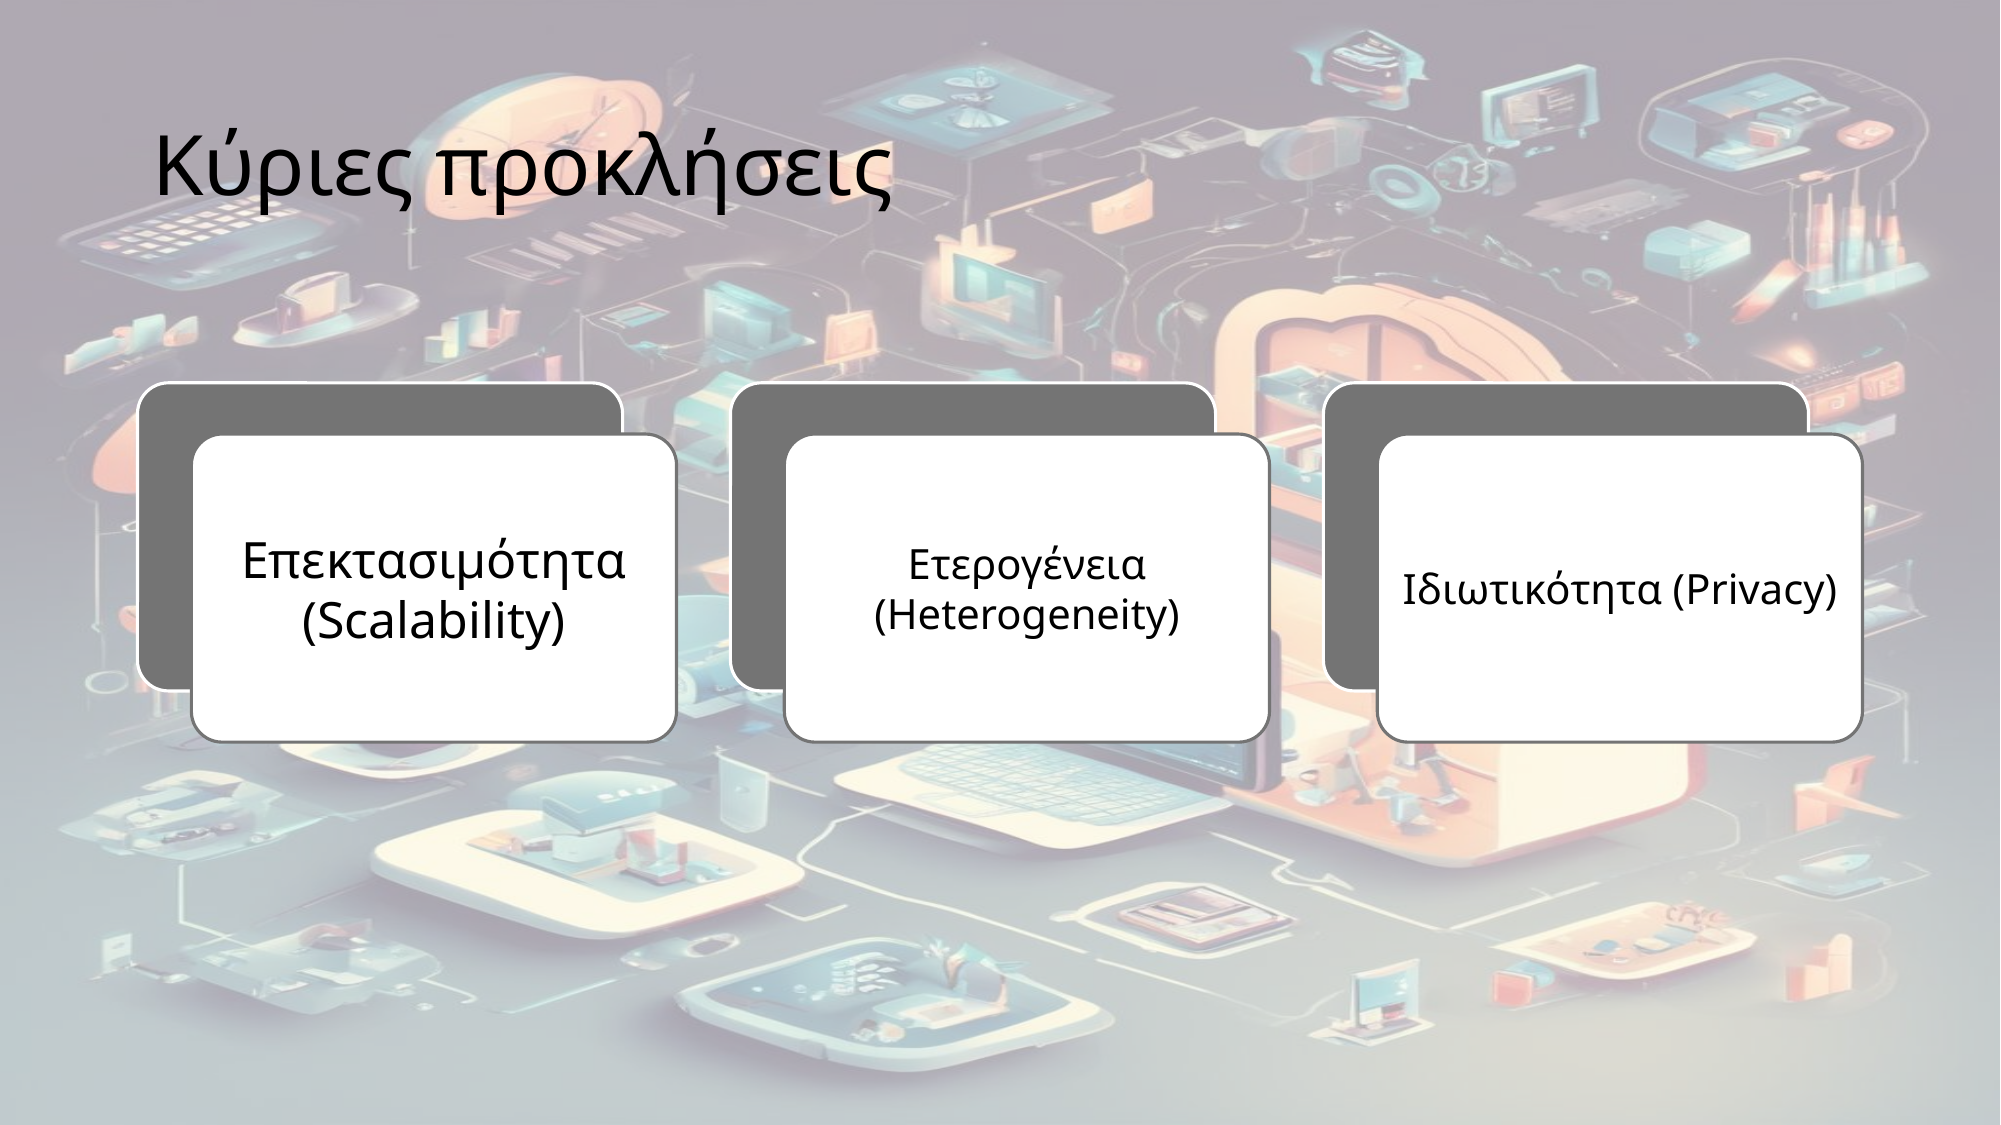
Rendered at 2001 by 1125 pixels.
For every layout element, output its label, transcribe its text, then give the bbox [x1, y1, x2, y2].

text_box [136, 382, 1863, 743]
title Κύριες προκλήσεις [137, 59, 1863, 278]
